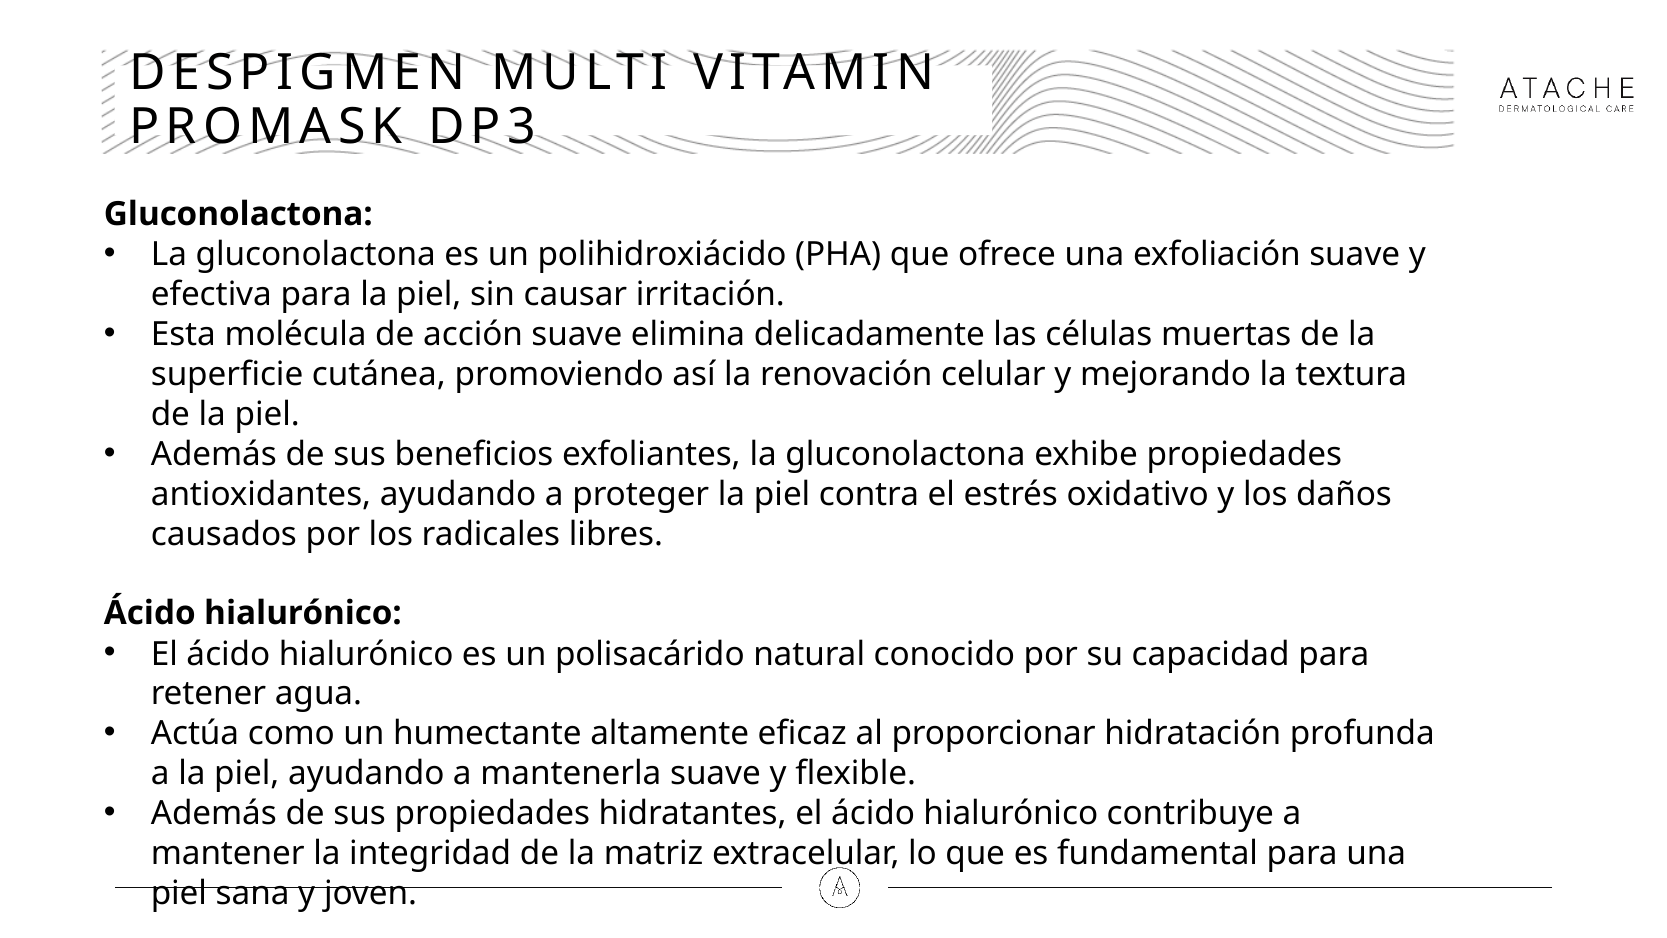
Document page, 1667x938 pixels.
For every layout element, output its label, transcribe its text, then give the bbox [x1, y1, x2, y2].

title DESPIGMEN MULTI VITAMIN PROMASK DP3 [114, 65, 993, 136]
picture [72, 18, 1667, 177]
text_box Gluconolactona: La gluconolactona es un polihidroxiácido (PHA) que ofrece una exfoliación suave y efectiva para la piel, sin causar irritación. Esta molécula de acción suave elimina delicadamente las células muertas de la superficie cutánea, promoviendo así la renovación celular y mejorando la textura de la piel. Además de sus beneficios exfoliantes, la gluconolactona exhibe propiedades antioxidantes, ayudando a proteger la piel contra el estrés oxidativo y los daños causados por los radicales libres. Ácido hialurónico: El ácido hialurónico es un polisacárido natural conocido por su capacidad para retener agua. Actúa como un humectante altamente eficaz al proporcionar hidratación profunda a la piel, ayudando a mantenerla suave y flexible. Además de sus propiedades hidratantes, el ácido hialurónico contribuye a mantener la integridad de la matriz extracelular, lo que es fundamental para una piel sana y joven. [89, 185, 1457, 919]
